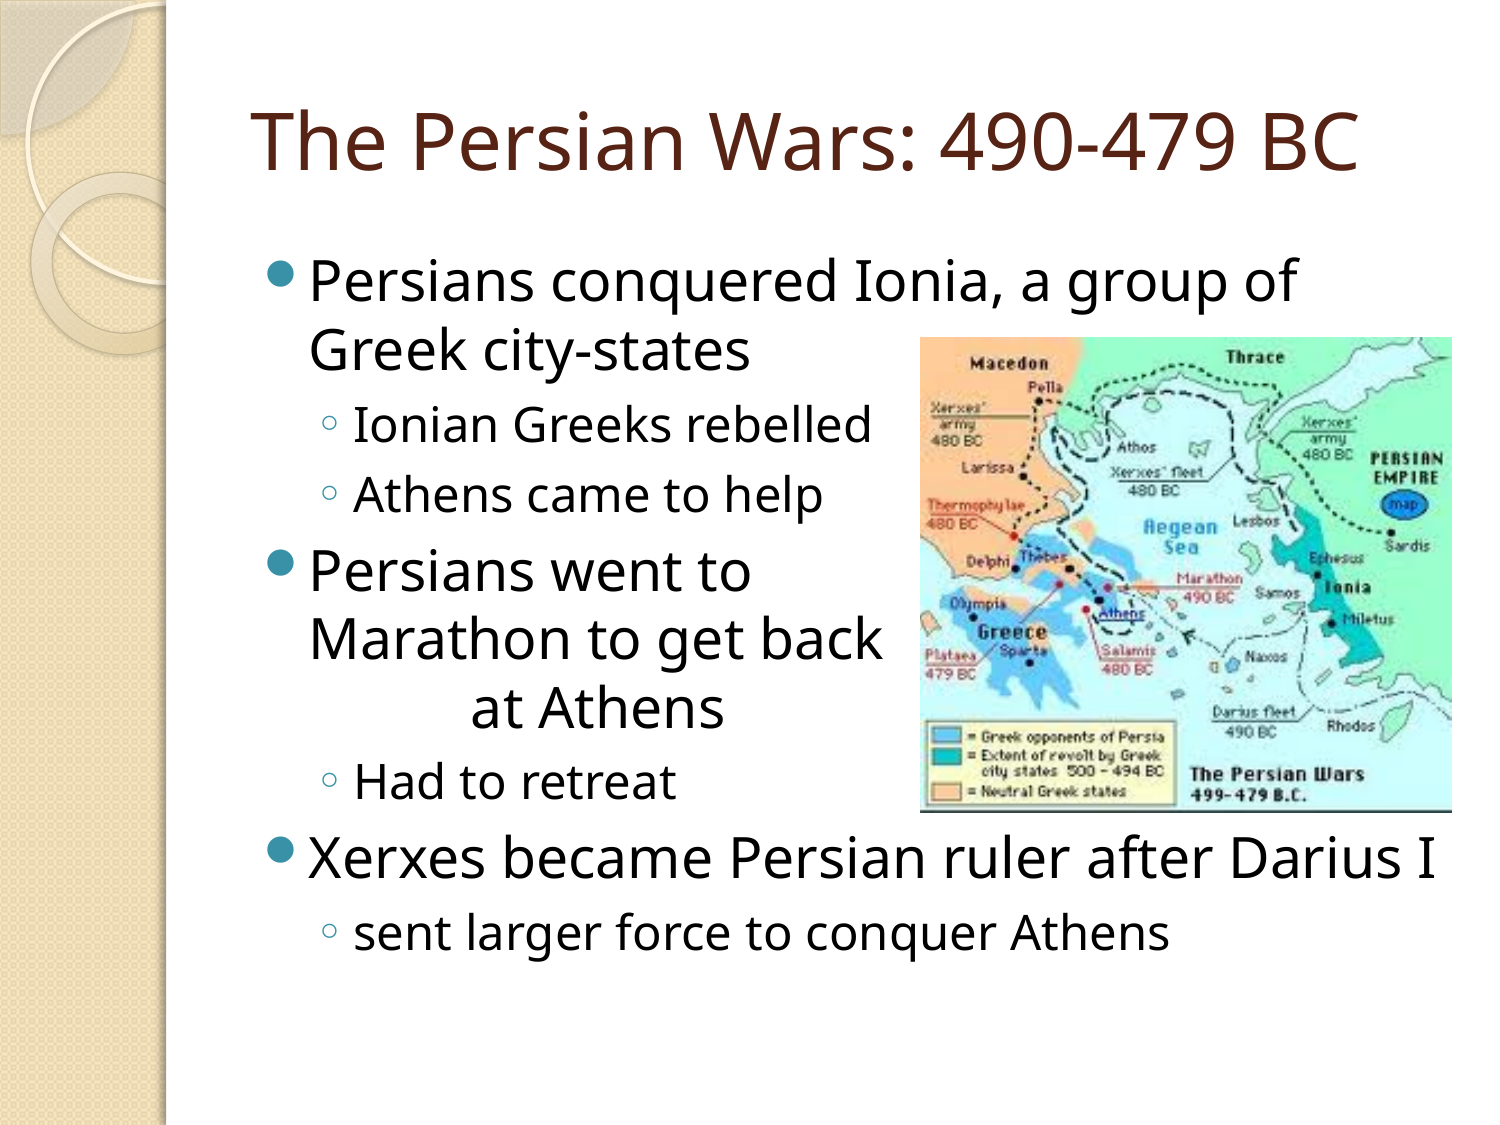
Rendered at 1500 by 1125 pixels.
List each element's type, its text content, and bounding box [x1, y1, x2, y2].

title The Persian Wars: 490-479 BC [235, 45, 1466, 233]
picture [919, 337, 1452, 813]
list Persians conquered Ionia, a group of Greek city-states Ionian Greeks rebelled Athens came to help Persians went to Marathon to get back at Athens Had to retreat Xerxes became Persian ruler after Darius I sent larger force to conquer Athens [235, 237, 1466, 1025]
